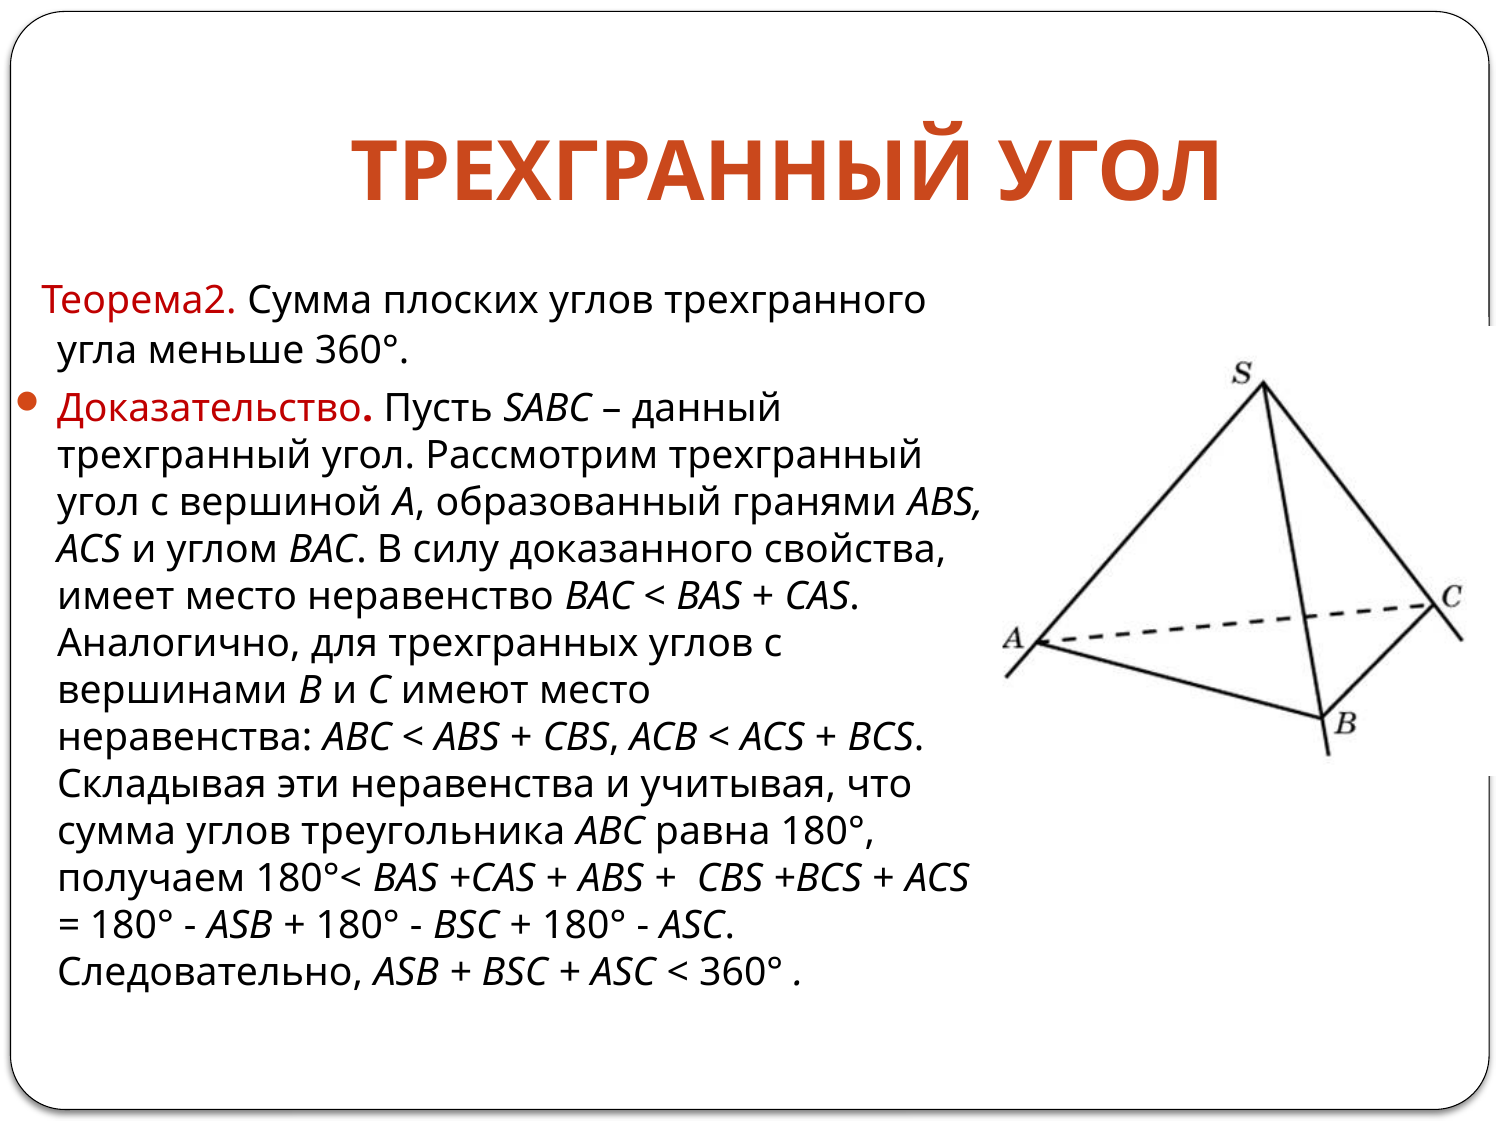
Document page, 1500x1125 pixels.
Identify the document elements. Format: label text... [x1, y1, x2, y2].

picture [988, 326, 1500, 776]
title Трехгранный угол [150, 45, 1425, 233]
list Теорема2. Сумма плоских углов трехгранного угла меньше 360°. Доказательство. Пусть SABC – данный трехгранный угол. Рассмотрим трехгранный угол с вершиной A, образованный гранями ABS, ACS и углом BAC. В силу доказанного свойства, имеет место неравенство BAС < BAS + CAS. Аналогично, для трехгранных углов с вершинами B и С имеют место неравенства: ABС < ABS + CBS, ACB < ACS + BCS. Складывая эти неравенства и учитывая, что сумма углов треугольника ABC равна 180°, получаем 180°< BAS +CAS + ABS + CBS +BCS + ACS = 180° - ASB + 180° - BSC + 180° - ASC. Следовательно, ASB + BSC + ASC < 360° . [0, 255, 1022, 1005]
